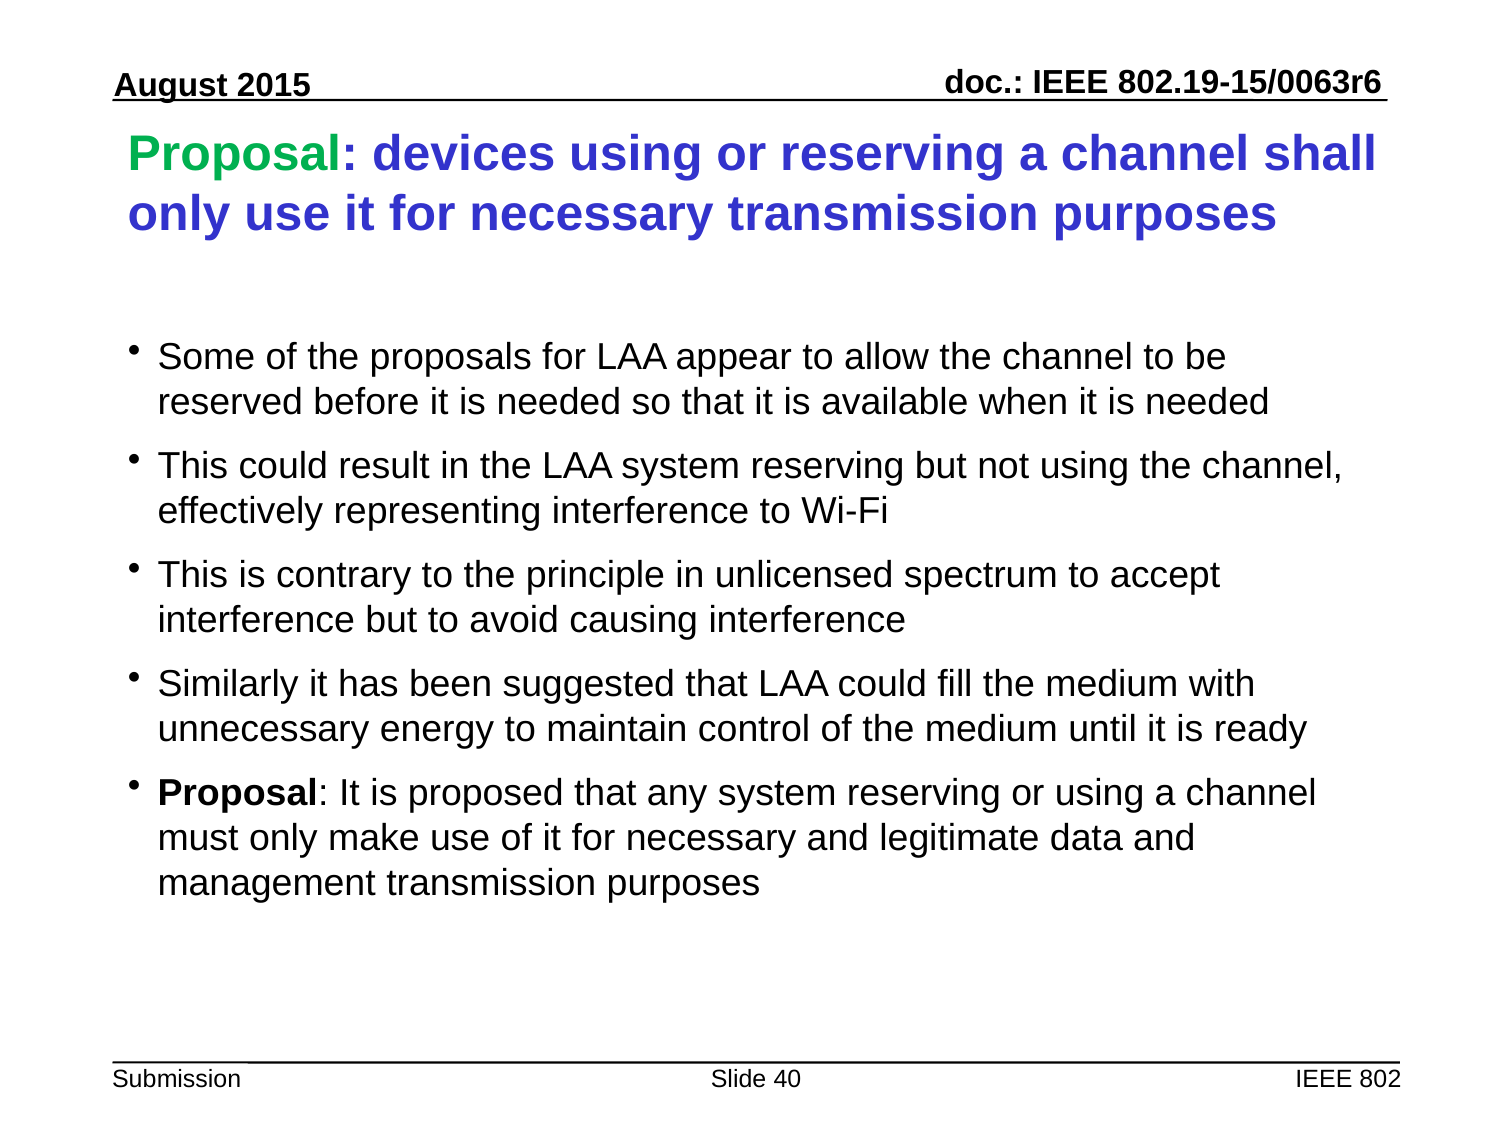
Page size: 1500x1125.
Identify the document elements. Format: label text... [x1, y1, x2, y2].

list Some of the proposals for LAA appear to allow the channel to be reserved before it is needed so that it is available when it is needed This could result in the LAA system reserving but not using the channel, effectively representing interference to Wi-Fi This is contrary to the principle in unlicensed spectrum to accept interference but to avoid causing interference Similarly it has been suggested that LAA could fill the medium with unnecessary energy to maintain control of the medium until it is ready Proposal: It is proposed that any system reserving or using a channel must only make use of it for necessary and legitimate data and management transmission purposes [112, 324, 1388, 1000]
title Proposal: devices using or reserving a channel shall only use it for necessary transmission purposes [112, 112, 1402, 288]
footer IEEE 802 [1294, 1061, 1402, 1093]
slide_number Slide 40 [709, 1061, 803, 1093]
